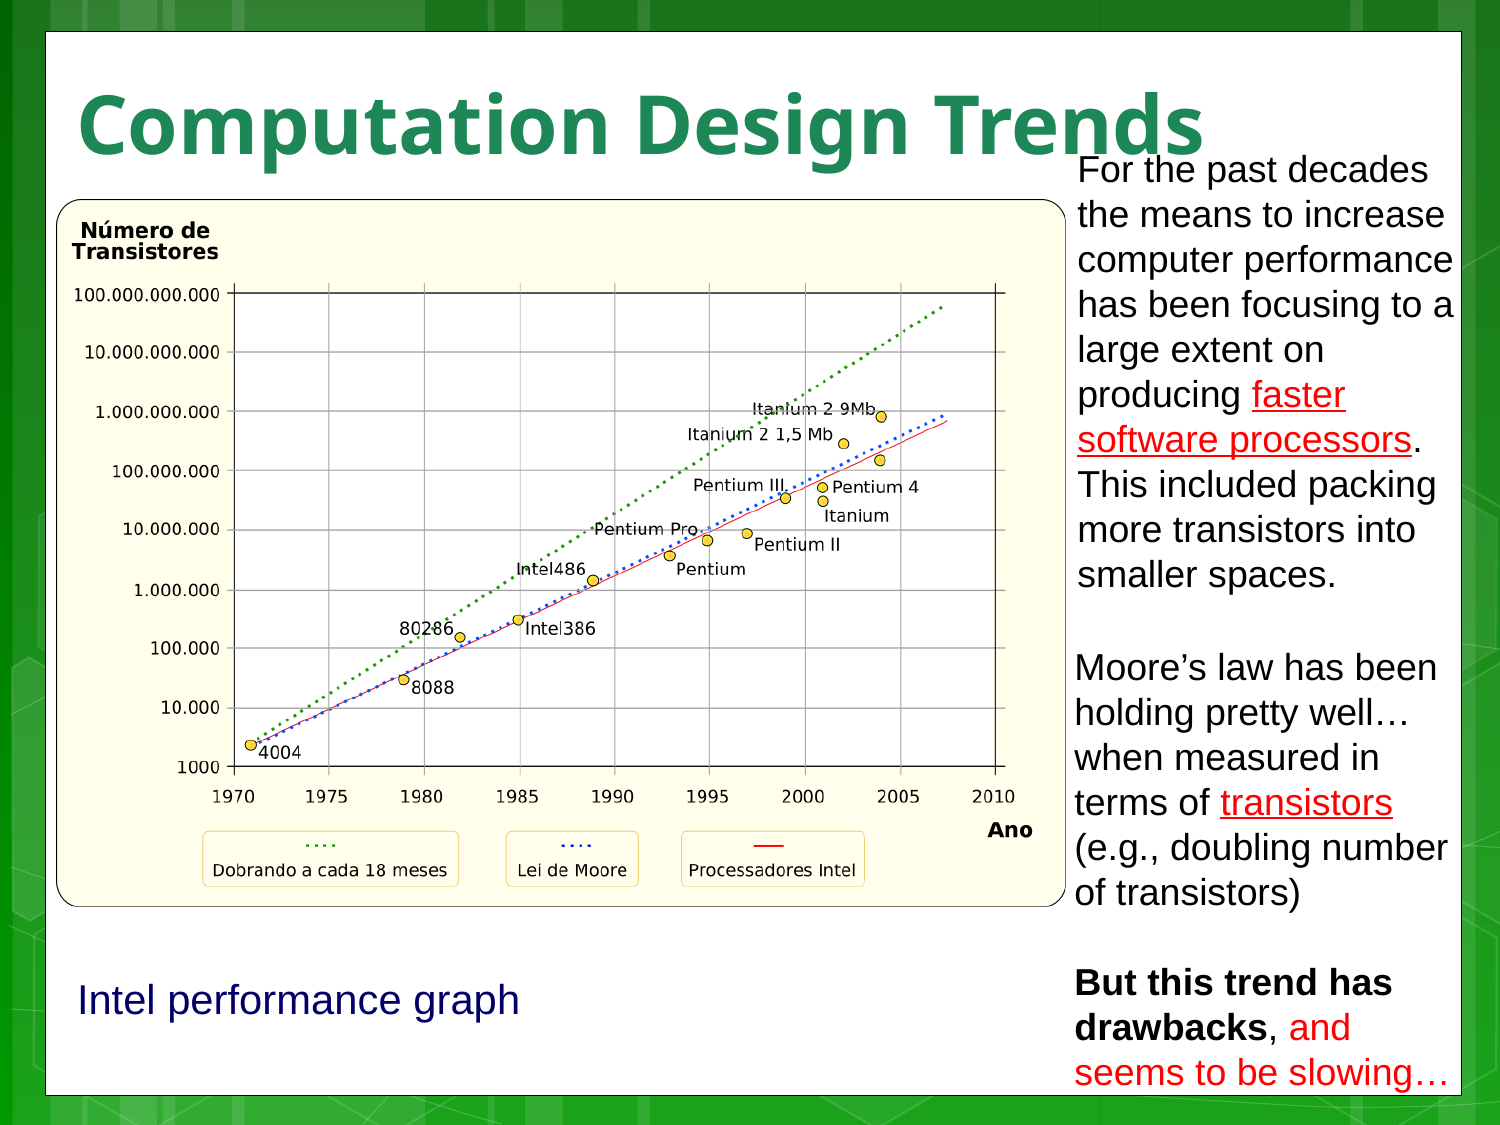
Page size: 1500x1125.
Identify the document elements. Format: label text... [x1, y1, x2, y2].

text_box For the past decades the means to increase computer performance has been focusing to a large extent on producing faster software processors. This included packing more transistors into smaller spaces. [1062, 137, 1477, 603]
title Computation Design Trends [61, 64, 1324, 179]
picture [56, 199, 1067, 907]
text_box Intel performance graph [62, 965, 823, 1031]
text_box Moore’s law has been holding pretty well… when measured in terms of transistors (e.g., doubling number of transistors) But this trend has drawbacks, and seems to be slowing… [1059, 635, 1485, 1101]
